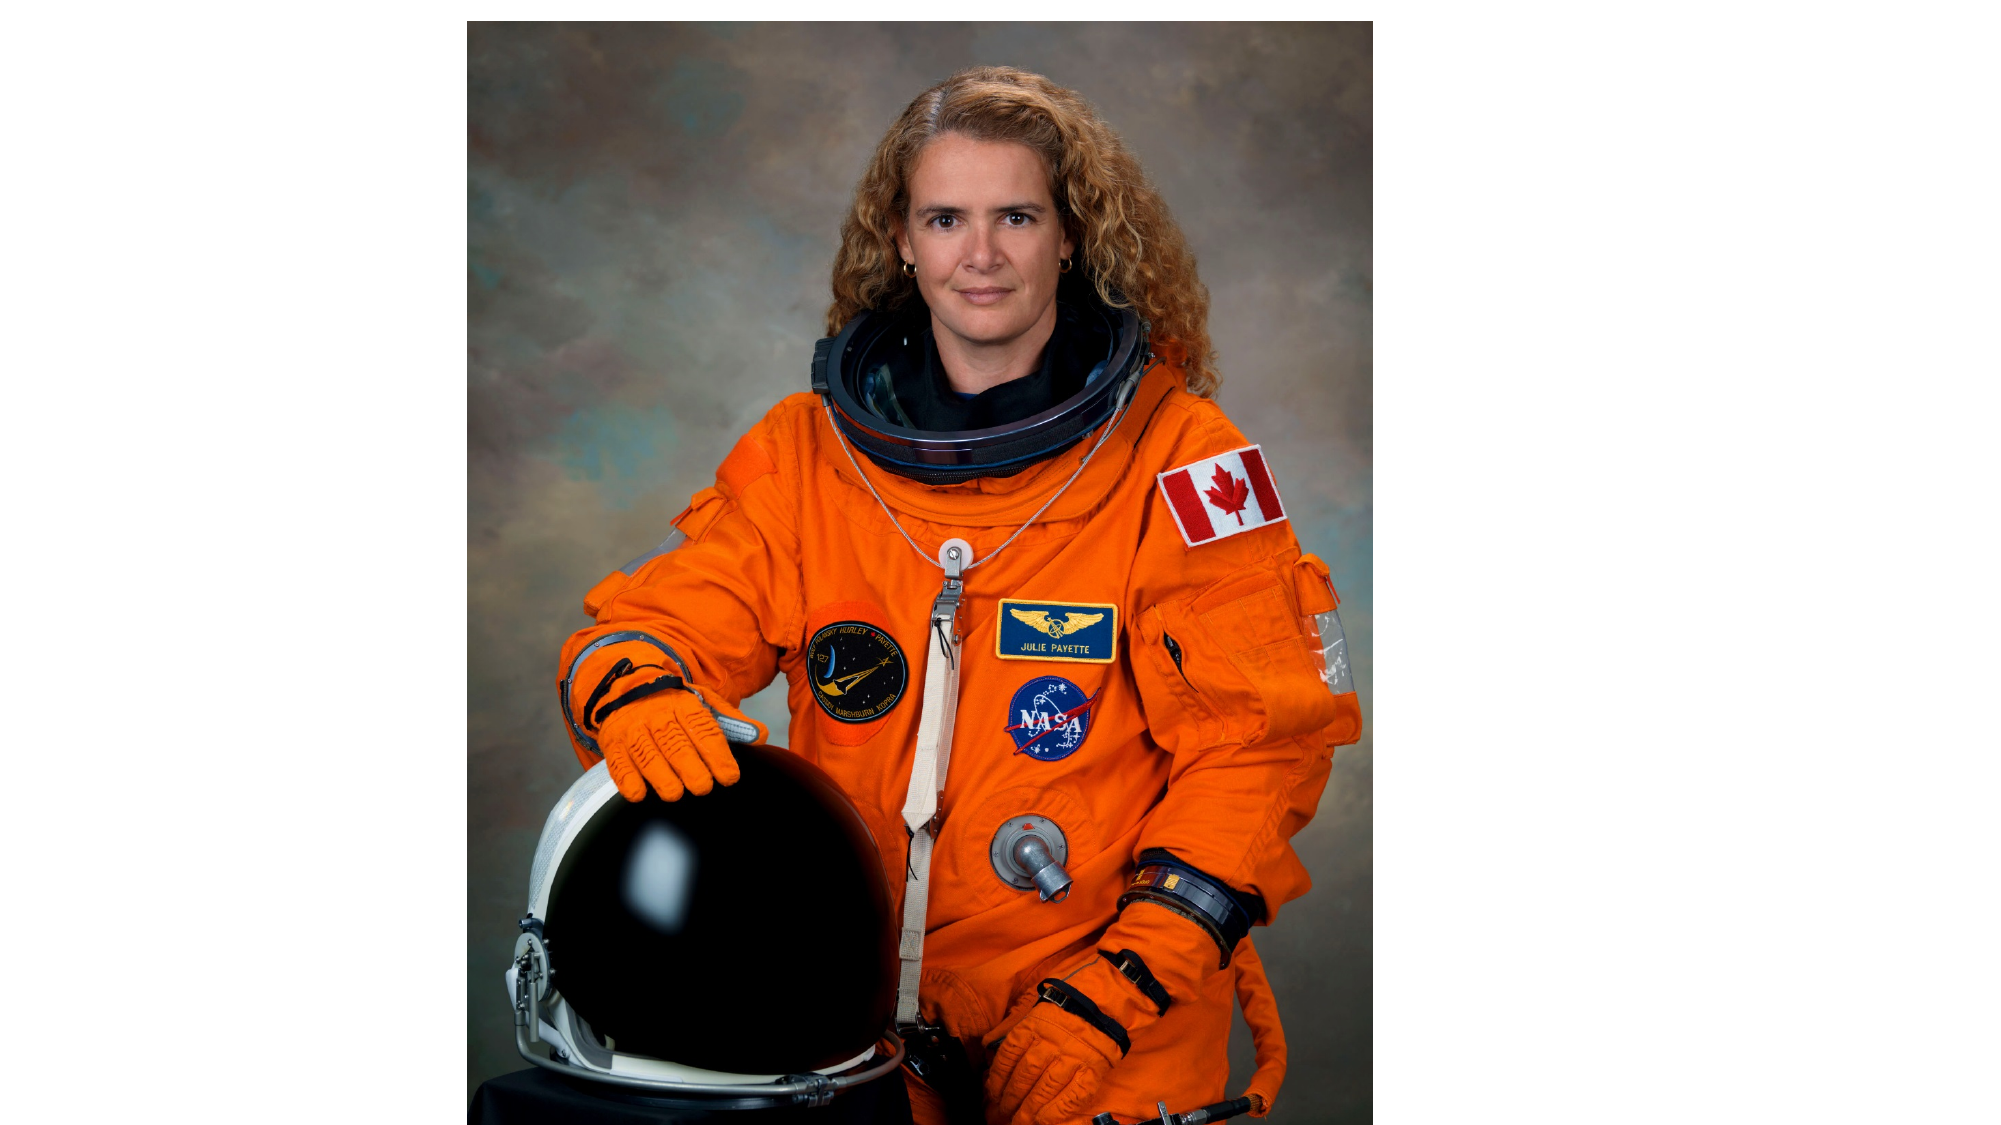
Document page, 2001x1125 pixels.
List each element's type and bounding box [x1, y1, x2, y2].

picture [467, 20, 1373, 1125]
